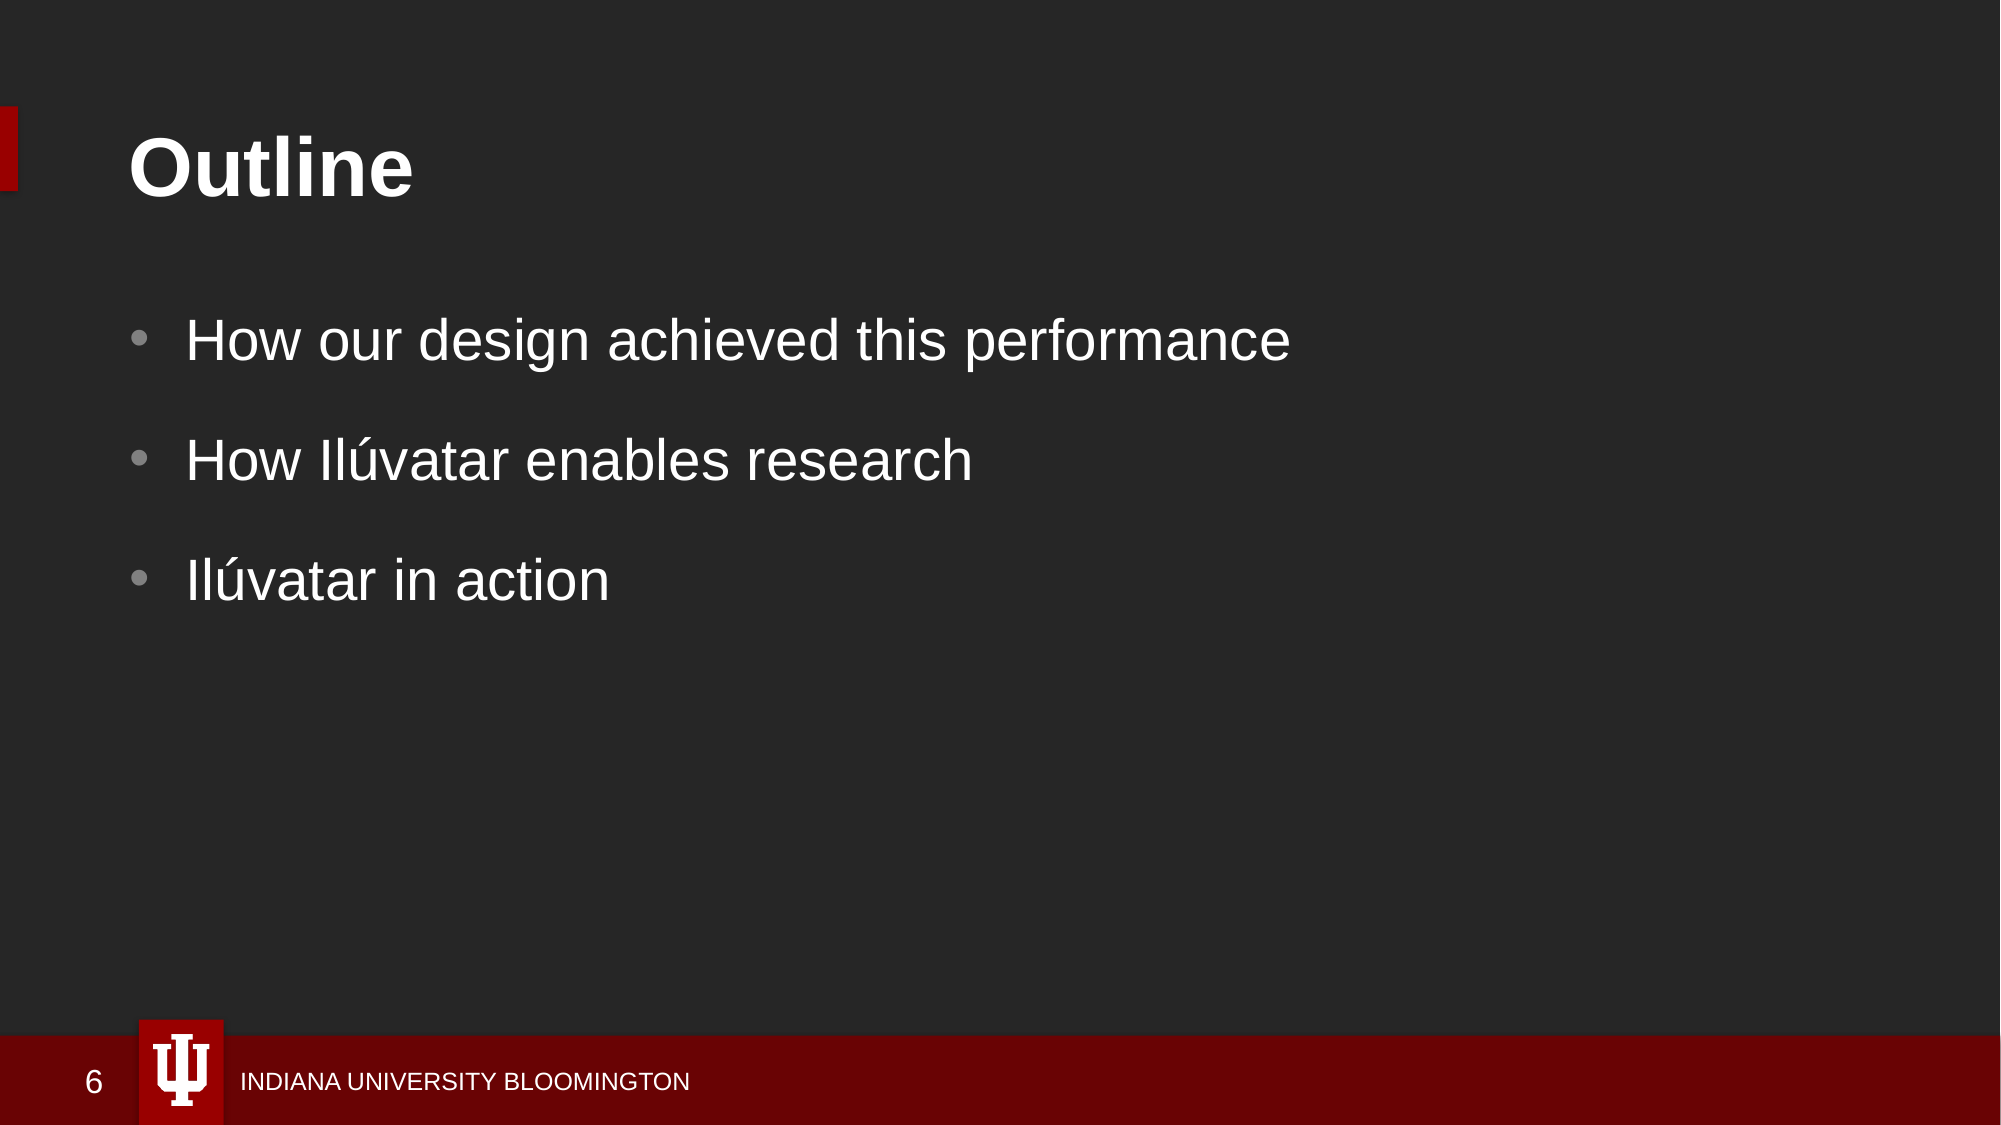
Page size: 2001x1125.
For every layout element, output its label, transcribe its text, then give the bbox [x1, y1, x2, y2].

subtitle How our design achieved this performance How Ilúvatar enables research Ilúvatar in action [114, 294, 1867, 974]
title Outline [113, 86, 1865, 240]
slide_number 6 [2, 1050, 119, 1111]
